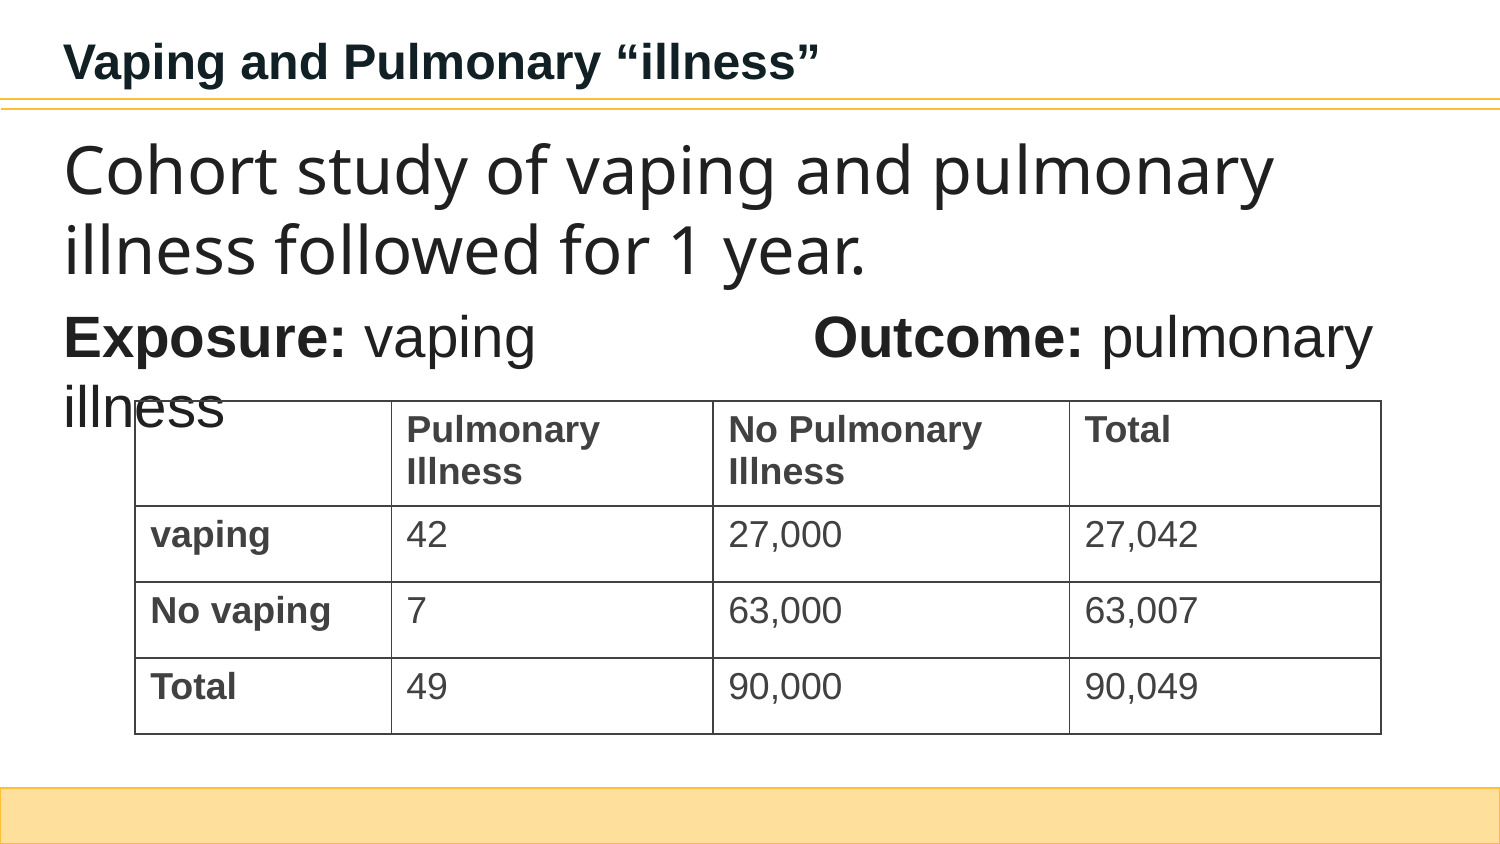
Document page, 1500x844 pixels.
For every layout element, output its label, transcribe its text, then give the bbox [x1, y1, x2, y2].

table_cell 90,000 [714, 659, 1069, 733]
table_cell 42 [392, 507, 712, 581]
table_cell 27,042 [1070, 507, 1380, 581]
table_header Total [1070, 402, 1380, 505]
table_header [136, 402, 391, 505]
table_cell 90,049 [1070, 659, 1380, 733]
table_cell Total [136, 659, 391, 733]
table_cell vaping [136, 507, 391, 581]
text_box Vaping and Pulmonary “illness” [48, 22, 1271, 98]
list Cohort study of vaping and pulmonary illness followed for 1 year. Exposure: vaping Outcome: pulmonary illness [48, 120, 1464, 687]
table_cell No vaping [136, 583, 391, 657]
table_cell 63,000 [714, 583, 1069, 657]
table_cell 49 [392, 659, 712, 733]
table_header Pulmonary Illness [392, 402, 712, 505]
table_cell 63,007 [1070, 583, 1380, 657]
table_cell 7 [392, 583, 712, 657]
table_cell 27,000 [714, 507, 1069, 581]
table_header No Pulmonary Illness [714, 402, 1069, 505]
